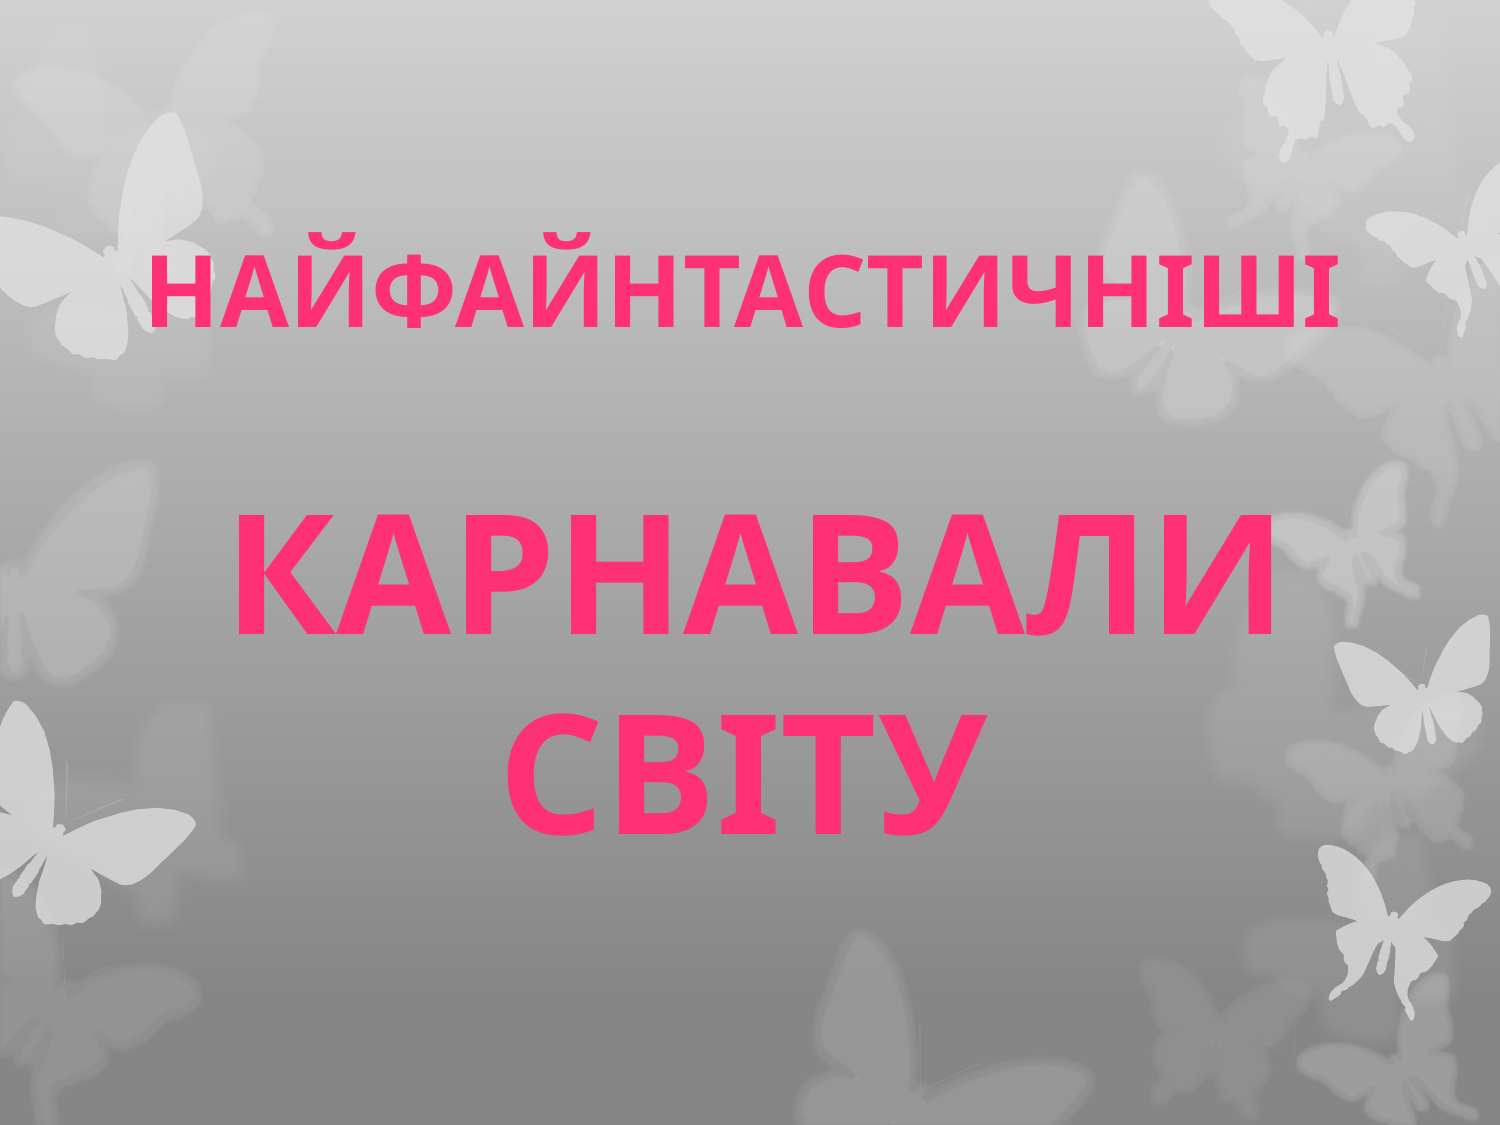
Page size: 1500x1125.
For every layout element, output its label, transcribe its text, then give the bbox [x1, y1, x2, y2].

text_box НАЙФАЙНТАСТИЧНІШІ карнавали світу [0, 70, 1499, 876]
